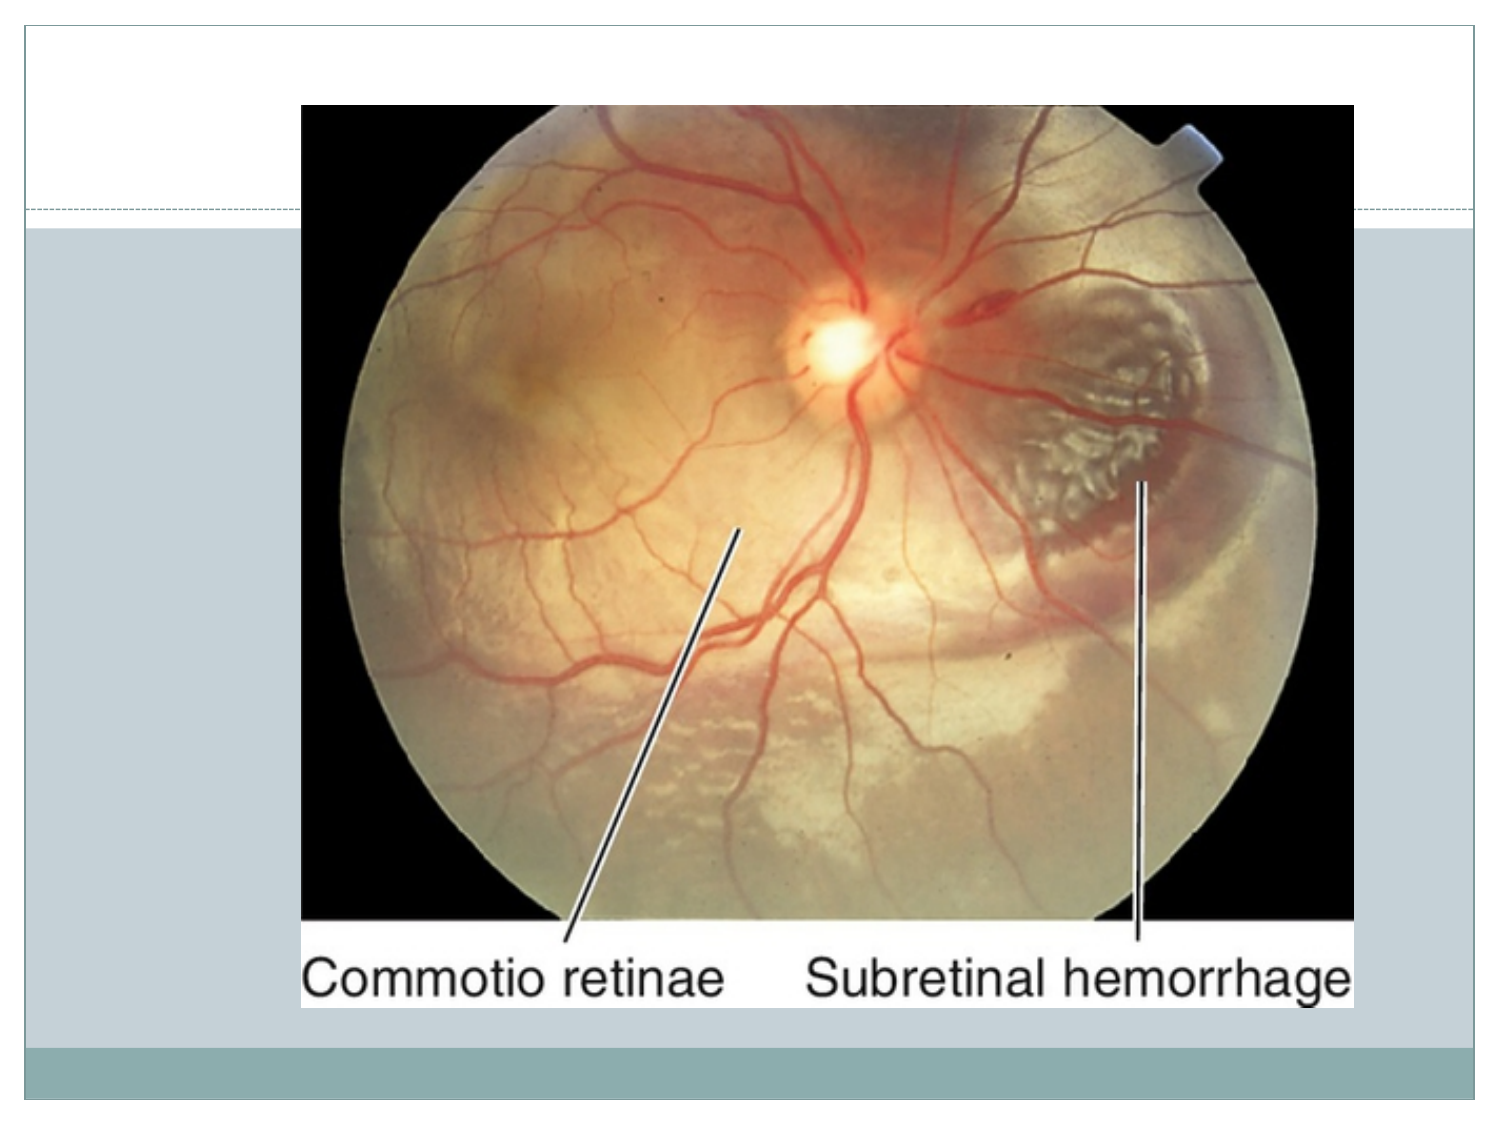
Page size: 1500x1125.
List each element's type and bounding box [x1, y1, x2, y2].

list [301, 105, 1354, 1008]
